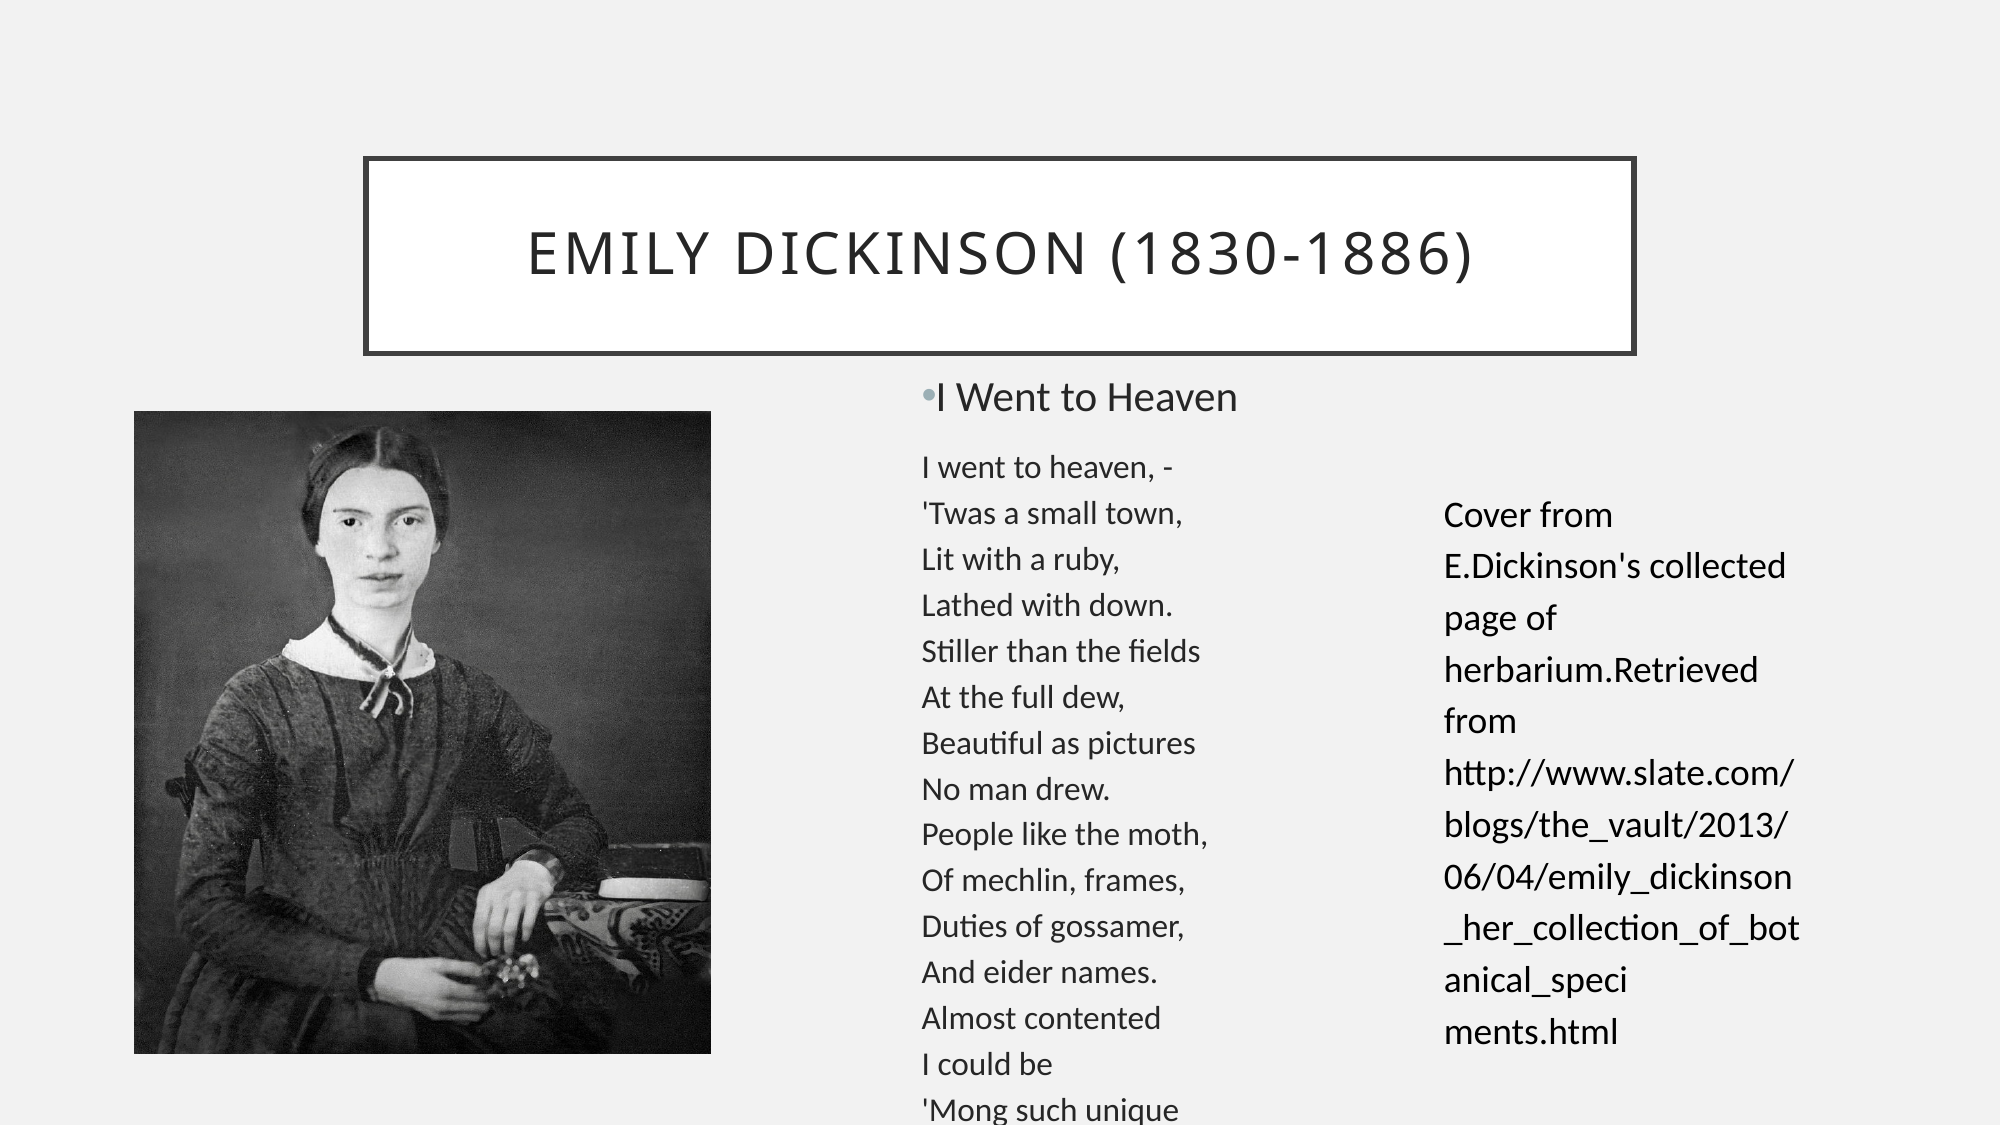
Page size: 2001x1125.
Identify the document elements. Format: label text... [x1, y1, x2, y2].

title Emily Dickinson (1830-1886) [363, 156, 1637, 356]
list I Went to Heaven I went to heaven, - 'Twas a small town, Lit with a ruby, Lathed with down. Stiller than the fields At the full dew, Beautiful as pictures No man drew. People like the moth, Of mechlin, frames, Duties of gossamer, And eider names. Almost contented I could be 'Mong such unique Society. [906, 353, 1952, 1125]
text_box Cover from E.Dickinson's collected page of herbarium.Retrieved from http://www.slate.com/blogs/the_vault/2013/06/04/emily_dickinson_her_collection_of_botanical_speci ments.html [1429, 475, 1822, 1060]
picture [134, 411, 711, 1054]
